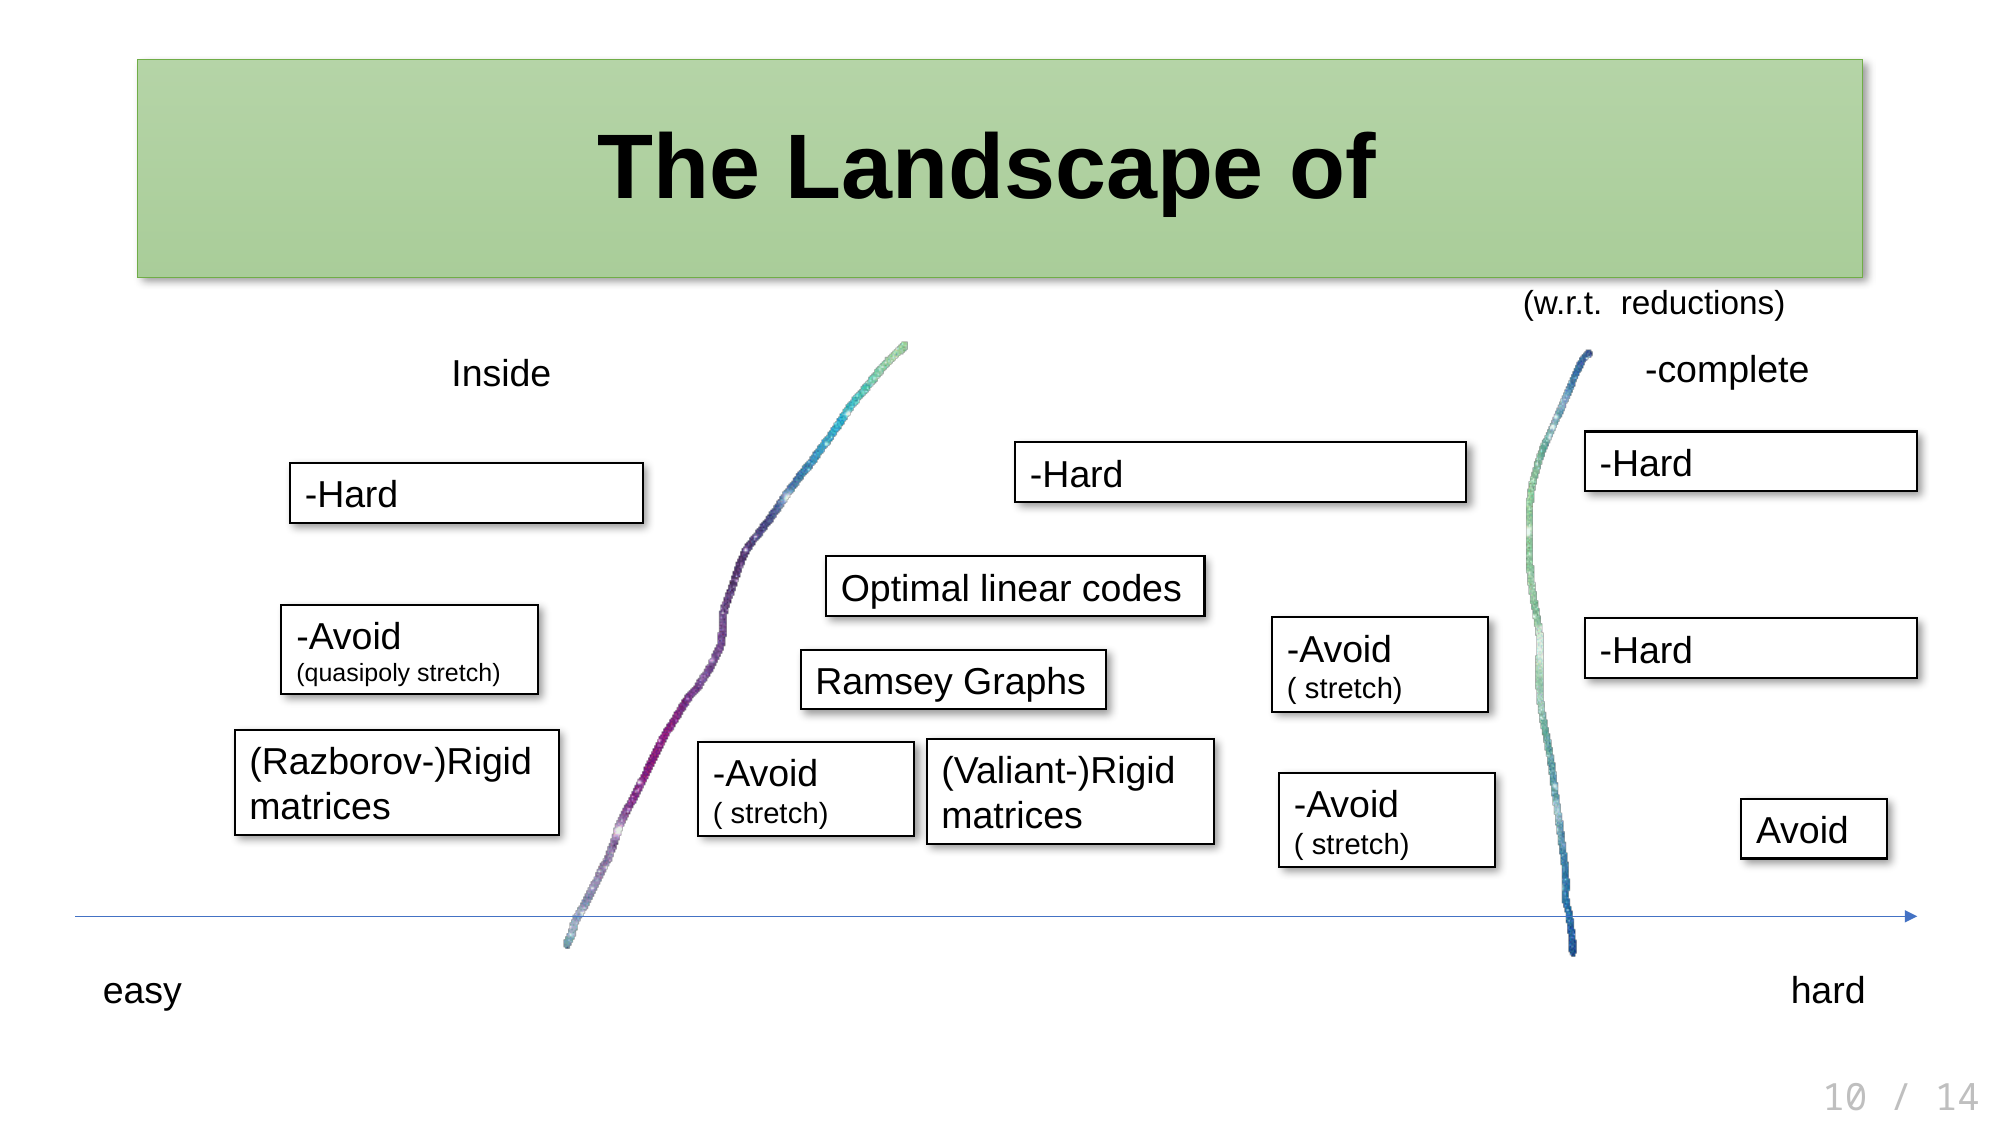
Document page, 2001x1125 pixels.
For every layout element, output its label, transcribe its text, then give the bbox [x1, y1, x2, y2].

picture [558, 917, 914, 955]
picture [558, 336, 914, 916]
text_box easy [88, 958, 199, 1019]
text_box Optimal linear codes [914, 555, 1206, 617]
picture [1521, 344, 1598, 916]
text_box Avoid [1740, 798, 1888, 860]
text_box (Valiant-)Rigid matrices [926, 738, 1215, 845]
text_box 10 / 14 [1807, 1065, 2000, 1125]
picture [1521, 917, 1598, 963]
text_box Ramsey Graphs [914, 649, 1107, 710]
text_box (Razborov-)Rigid matrices [234, 729, 558, 836]
text_box hard [1776, 958, 1887, 1019]
